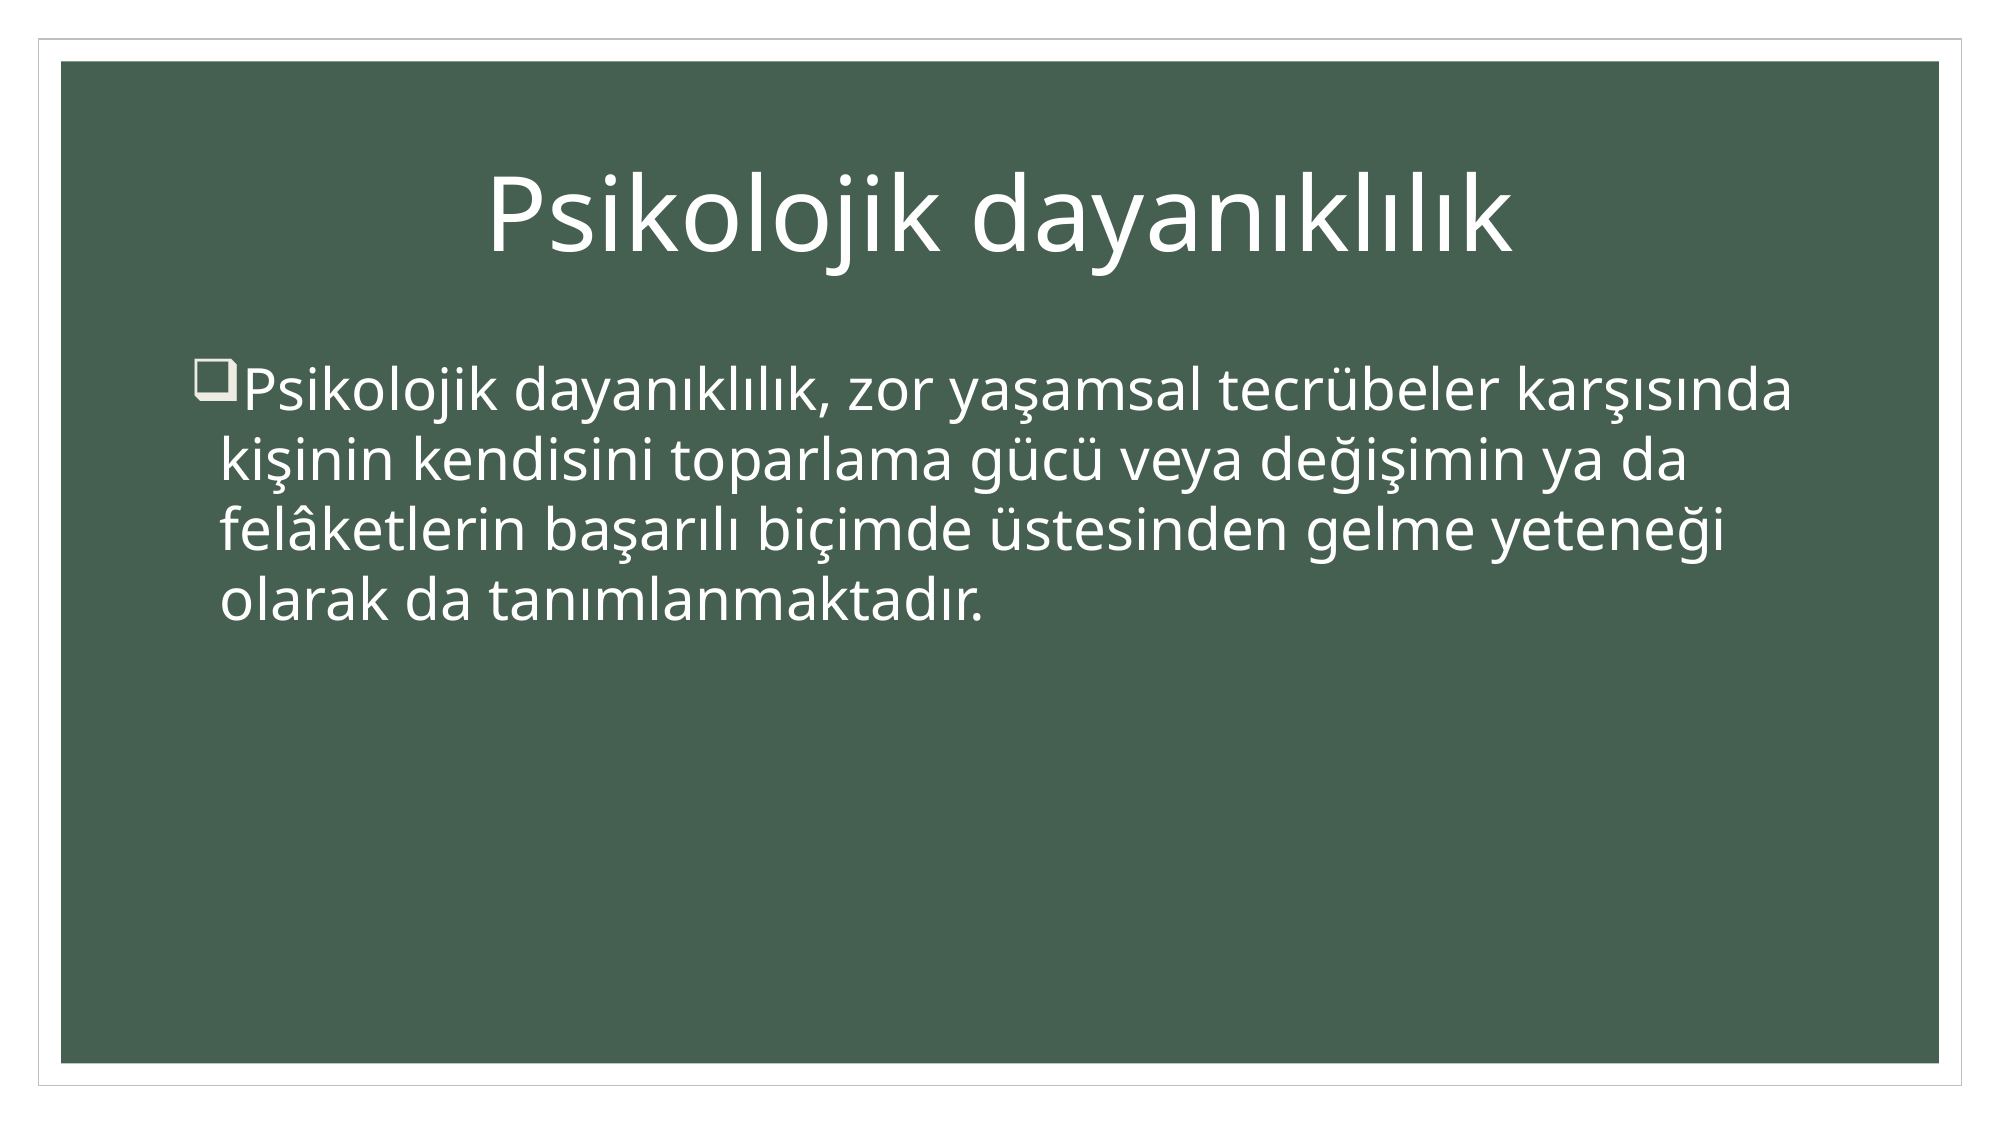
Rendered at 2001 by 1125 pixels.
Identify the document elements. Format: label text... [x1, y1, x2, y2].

title Psikolojik dayanıklılık [174, 105, 1825, 331]
list Psikolojik dayanıklılık, zor yaşamsal tecrübeler karşısında kişinin kendisini toparlama gücü veya değişimin ya da felâketlerin başarılı biçimde üstesinden gelme yeteneği olarak da tanımlanmaktadır. [174, 345, 1825, 990]
